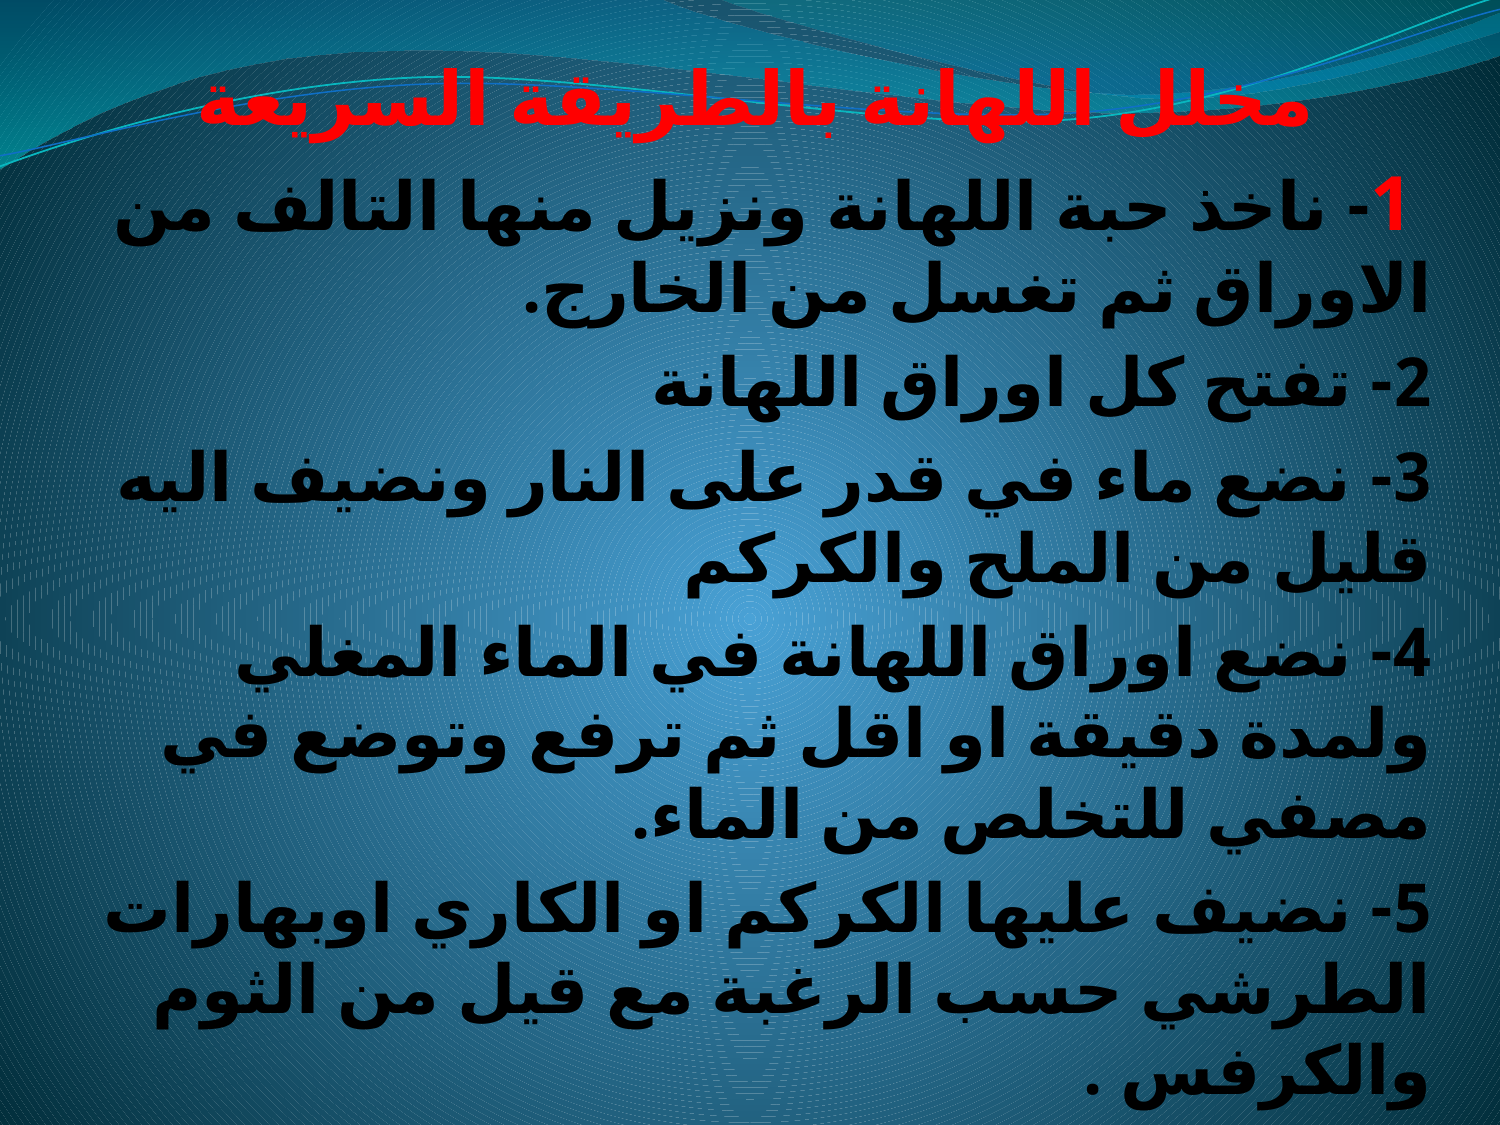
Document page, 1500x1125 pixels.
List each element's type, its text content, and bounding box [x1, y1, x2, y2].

subtitle مخلل اللهانة بالطريقة السريعة 1- ناخذ حبة اللهانة ونزيل منها التالف من الاوراق ثم تغسل من الخارج. 2- تفتح كل اوراق اللهانة 3- نضع ماء في قدر على النار ونضيف اليه قليل من الملح والكركم 4- نضع اوراق اللهانة في الماء المغلي ولمدة دقيقة او اقل ثم ترفع وتوضع في مصفي للتخلص من الماء. 5- نضيف عليها الكركم او الكاري اوبهارات الطرشي حسب الرغبة مع قيل من الثوم والكرفس . [53, 42, 1436, 1125]
